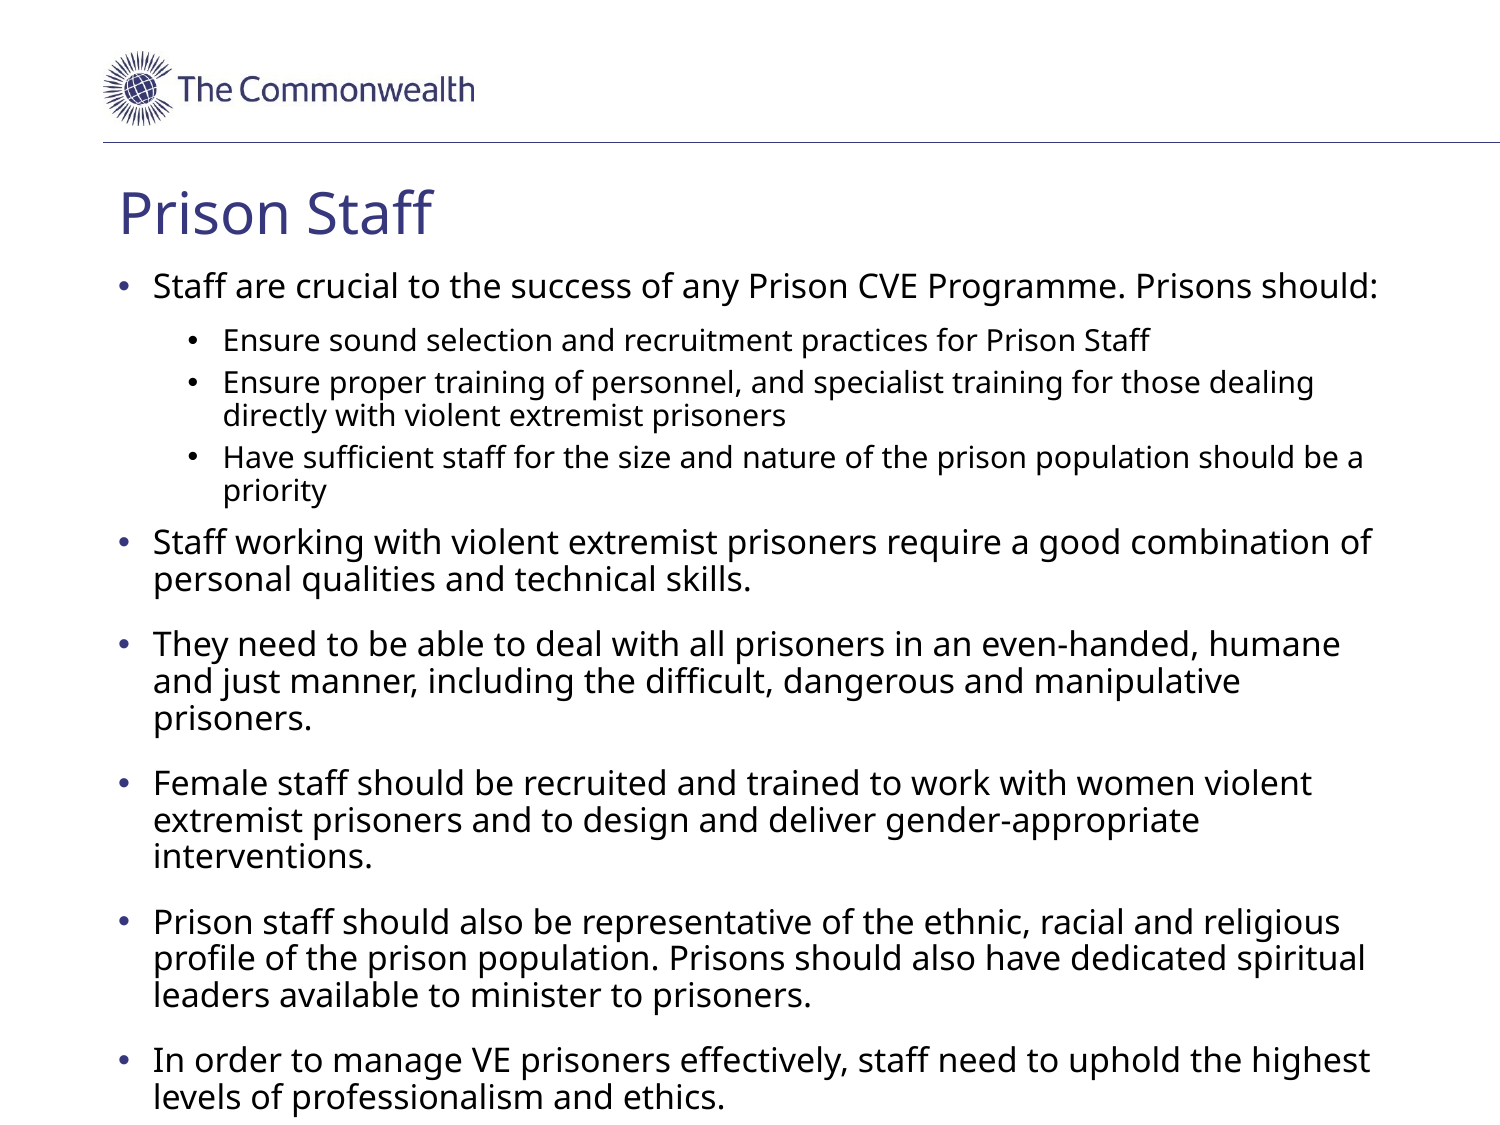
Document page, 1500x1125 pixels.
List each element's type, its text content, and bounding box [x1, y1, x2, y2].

picture [103, 51, 474, 126]
list Staff are crucial to the success of any Prison CVE Programme. Prisons should: Ensure sound selection and recruitment practices for Prison Staff Ensure proper training of personnel, and specialist training for those dealing directly with violent extremist prisoners Have sufficient staff for the size and nature of the prison population should be a priority Staff working with violent extremist prisoners require a good combination of personal qualities and technical skills. They need to be able to deal with all prisoners in an even-handed, humane and just manner, including the difficult, dangerous and manipulative prisoners. Female staff should be recruited and trained to work with women violent extremist prisoners and to design and deliver gender-appropriate interventions. Prison staff should also be representative of the ethnic, racial and religious profile of the prison population. Prisons should also have dedicated spiritual leaders available to minister to prisoners. In order to manage VE prisoners effectively, staff need to uphold the highest levels of professionalism and ethics. [103, 261, 1397, 1125]
title Prison Staff [103, 163, 1397, 261]
